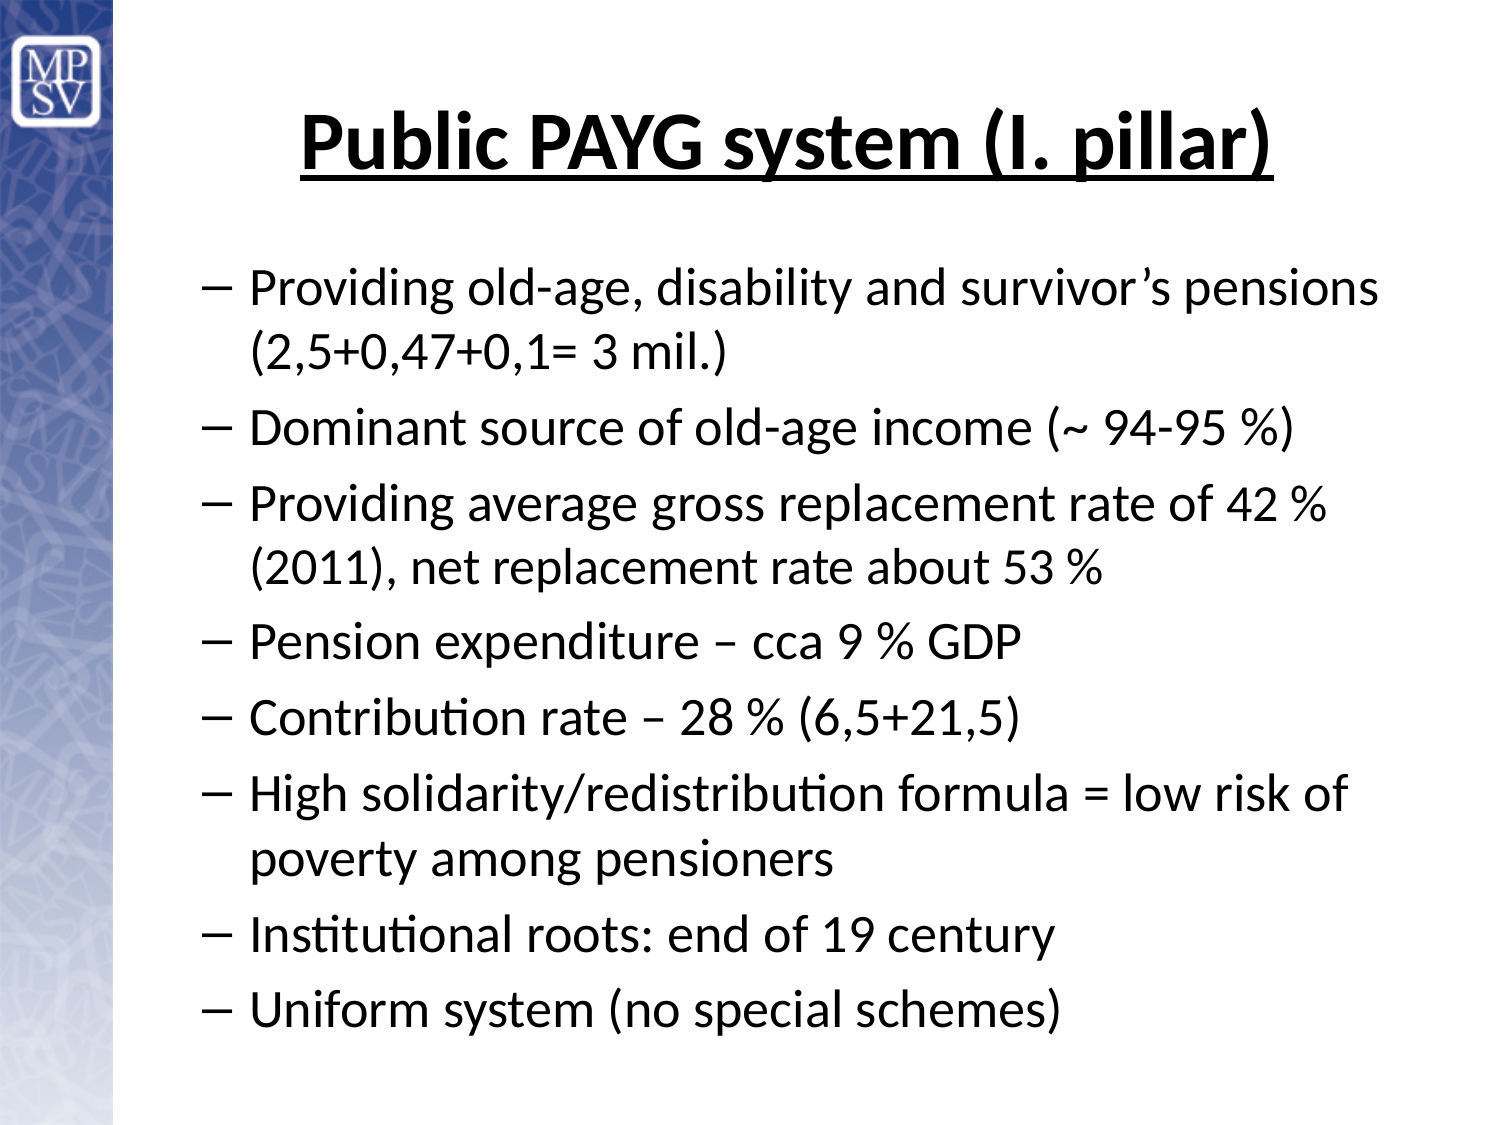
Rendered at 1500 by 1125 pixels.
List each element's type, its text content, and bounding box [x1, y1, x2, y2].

title Public PAYG system (I. pillar) [116, 42, 1463, 231]
picture [0, 0, 113, 1125]
list Providing old-age, disability and survivor’s pensions (2,5+0,47+0,1= 3 mil.) Dominant source of old-age income (~ 94-95 %) Providing average gross replacement rate of 42 % (2011), net replacement rate about 53 % Pension expenditure – cca 9 % GDP Contribution rate – 28 % (6,5+21,5) High solidarity/redistribution formula = low risk of poverty among pensioners Institutional roots: end of 19 century Uniform system (no special schemes) [116, 243, 1483, 1071]
